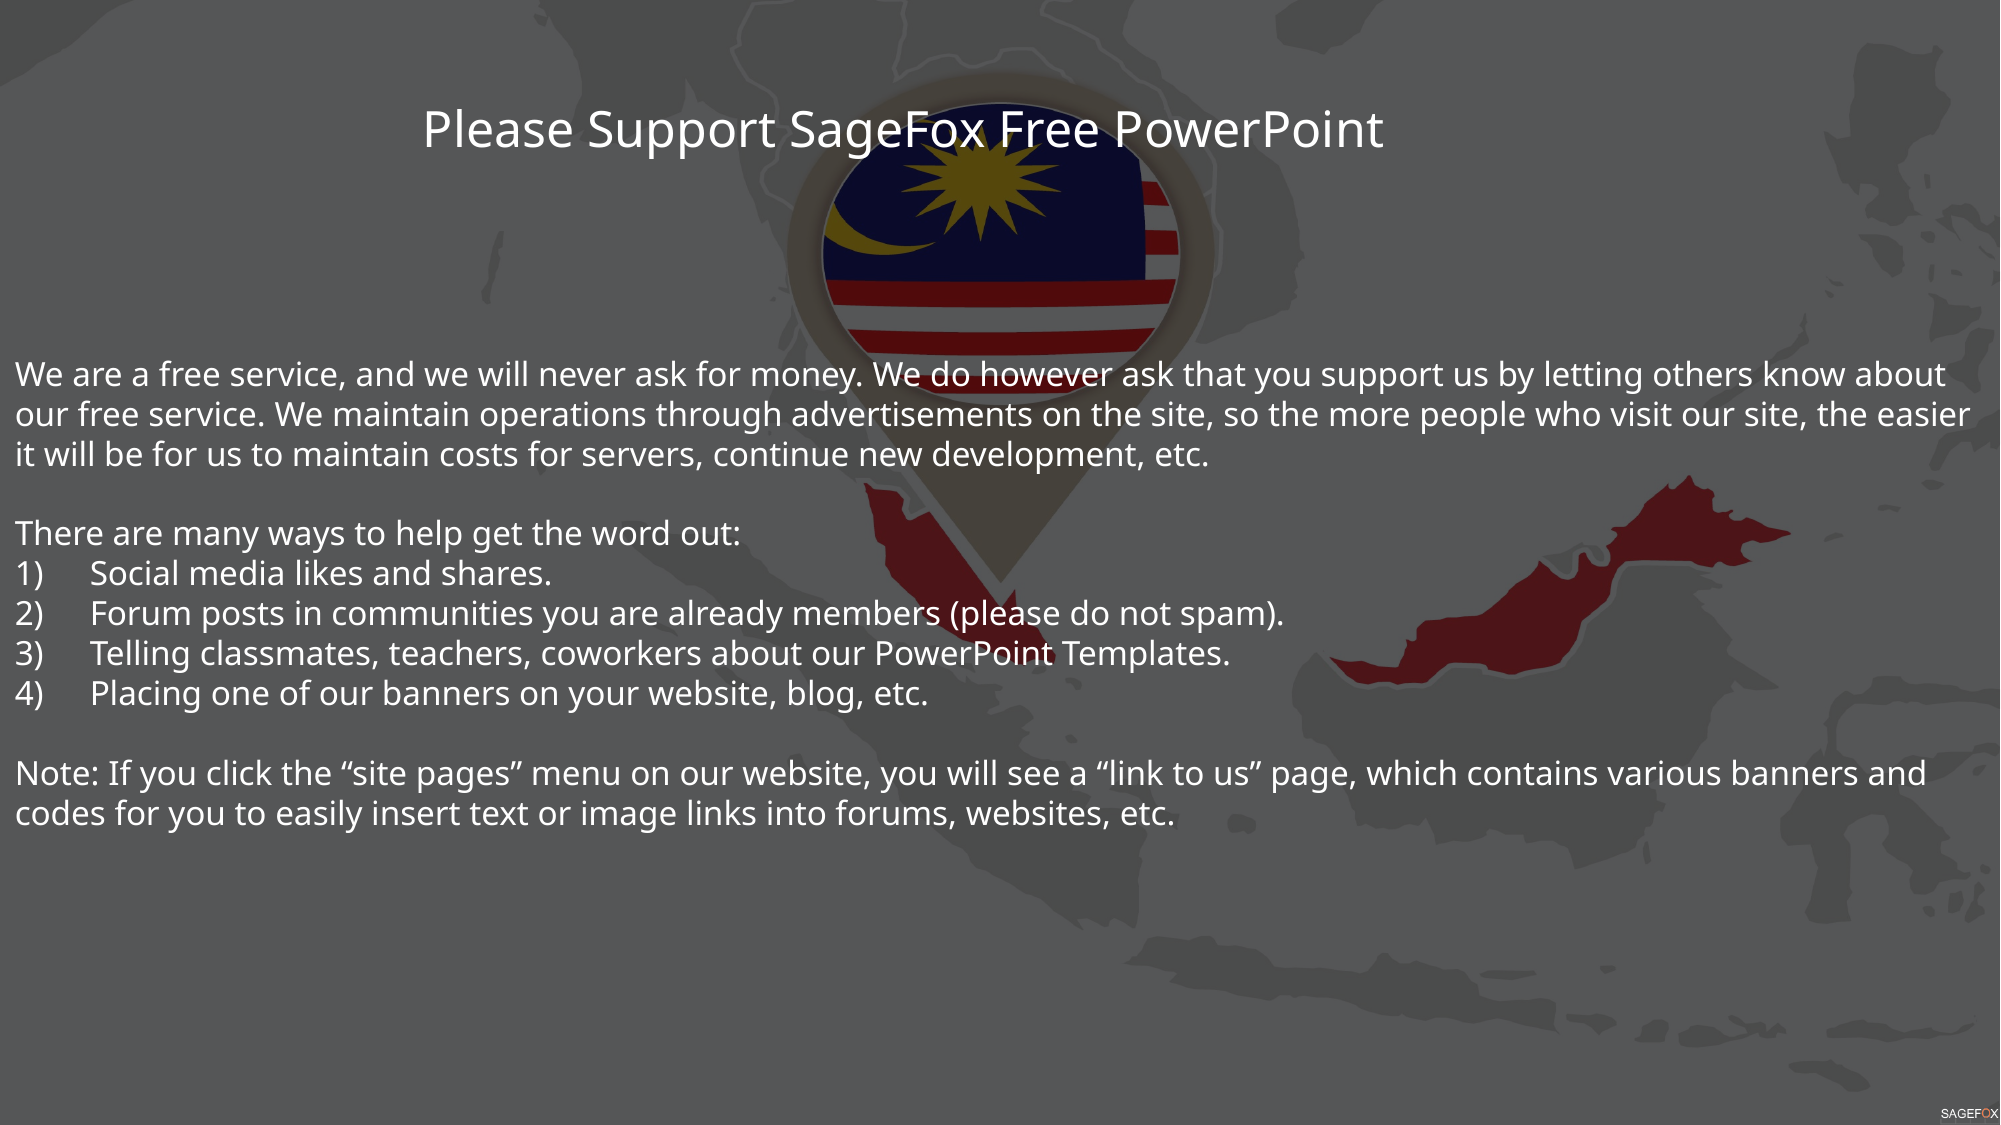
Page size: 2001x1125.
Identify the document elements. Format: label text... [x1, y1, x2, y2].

text_box We are a free service, and we will never ask for money. We do however ask that you support us by letting others know about our free service. We maintain operations through advertisements on the site, so the more people who visit our site, the easier it will be for us to maintain costs for servers, continue new development, etc. There are many ways to help get the word out: Social media likes and shares. Forum posts in communities you are already members (please do not spam). Telling classmates, teachers, coworkers about our PowerPoint Templates. Placing one of our banners on your website, blog, etc. Note: If you click the “site pages” menu on our website, you will see a “link to us” page, which contains various banners and codes for you to easily insert text or image links into forums, websites, etc. [0, 0, 2000, 1125]
title Please Support SageFox Free PowerPoint [363, 72, 1444, 190]
